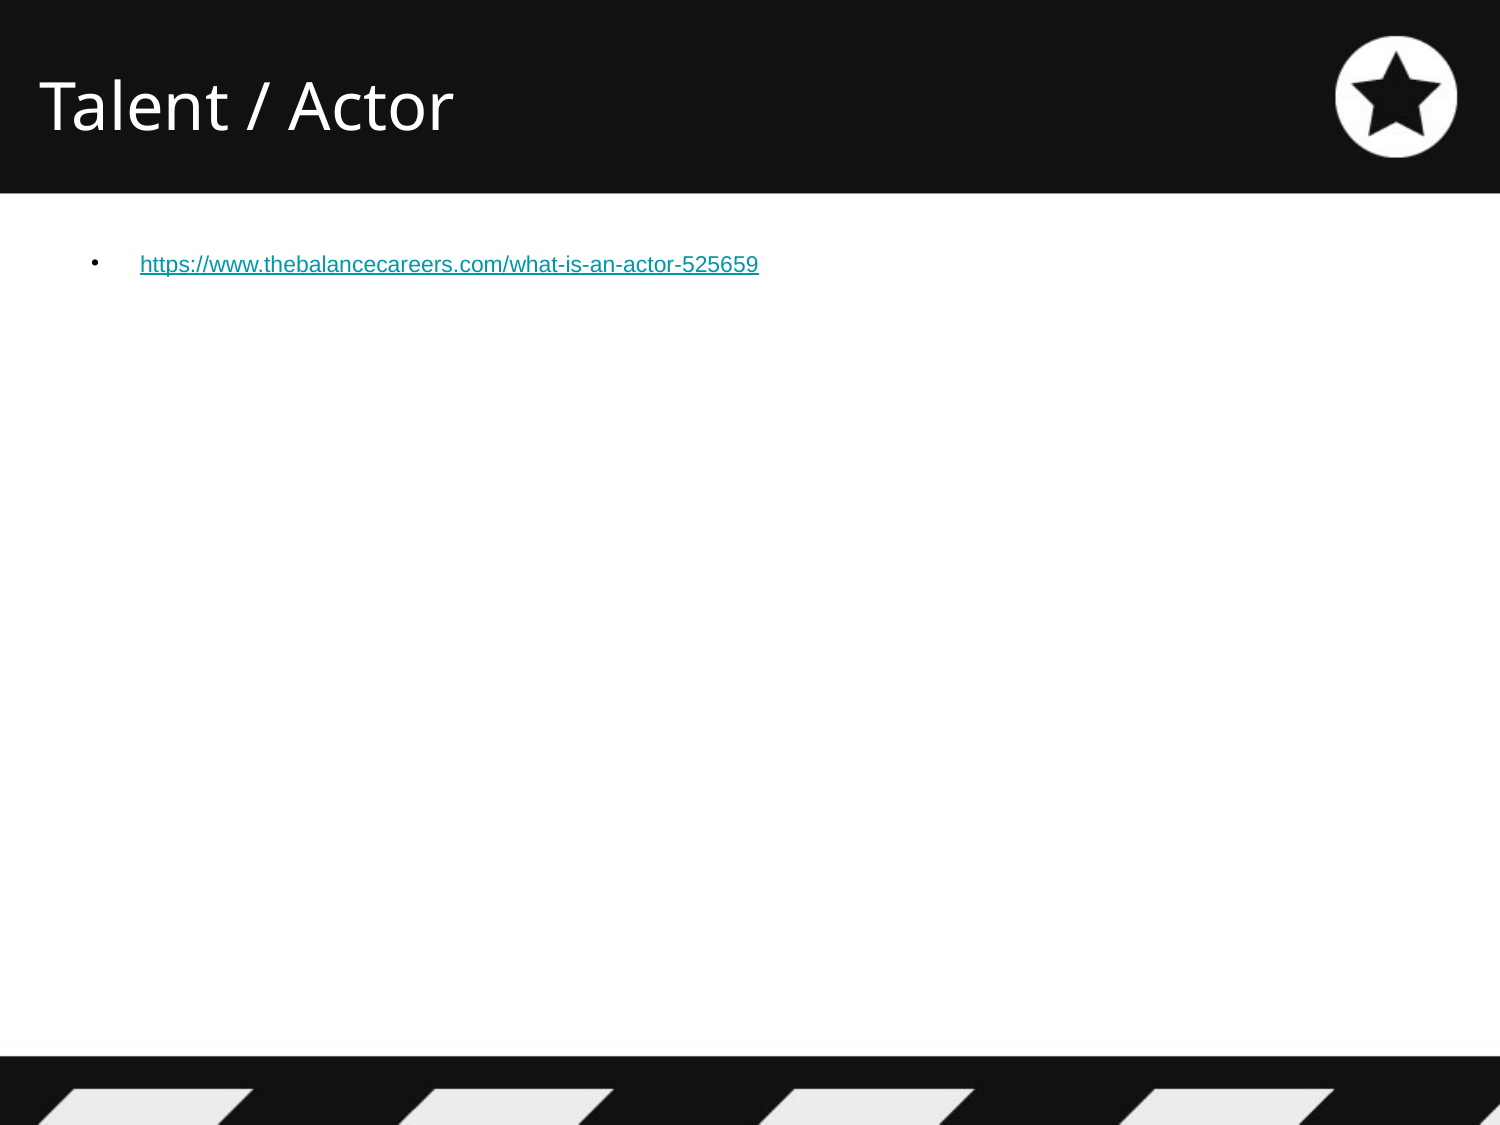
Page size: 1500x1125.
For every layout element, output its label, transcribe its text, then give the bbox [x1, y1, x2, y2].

picture [0, 0, 1500, 1125]
list https://www.thebalancecareers.com/what-is-an-actor-525659 [50, 237, 1438, 1038]
text_box Talent / Actor [24, 24, 1275, 175]
